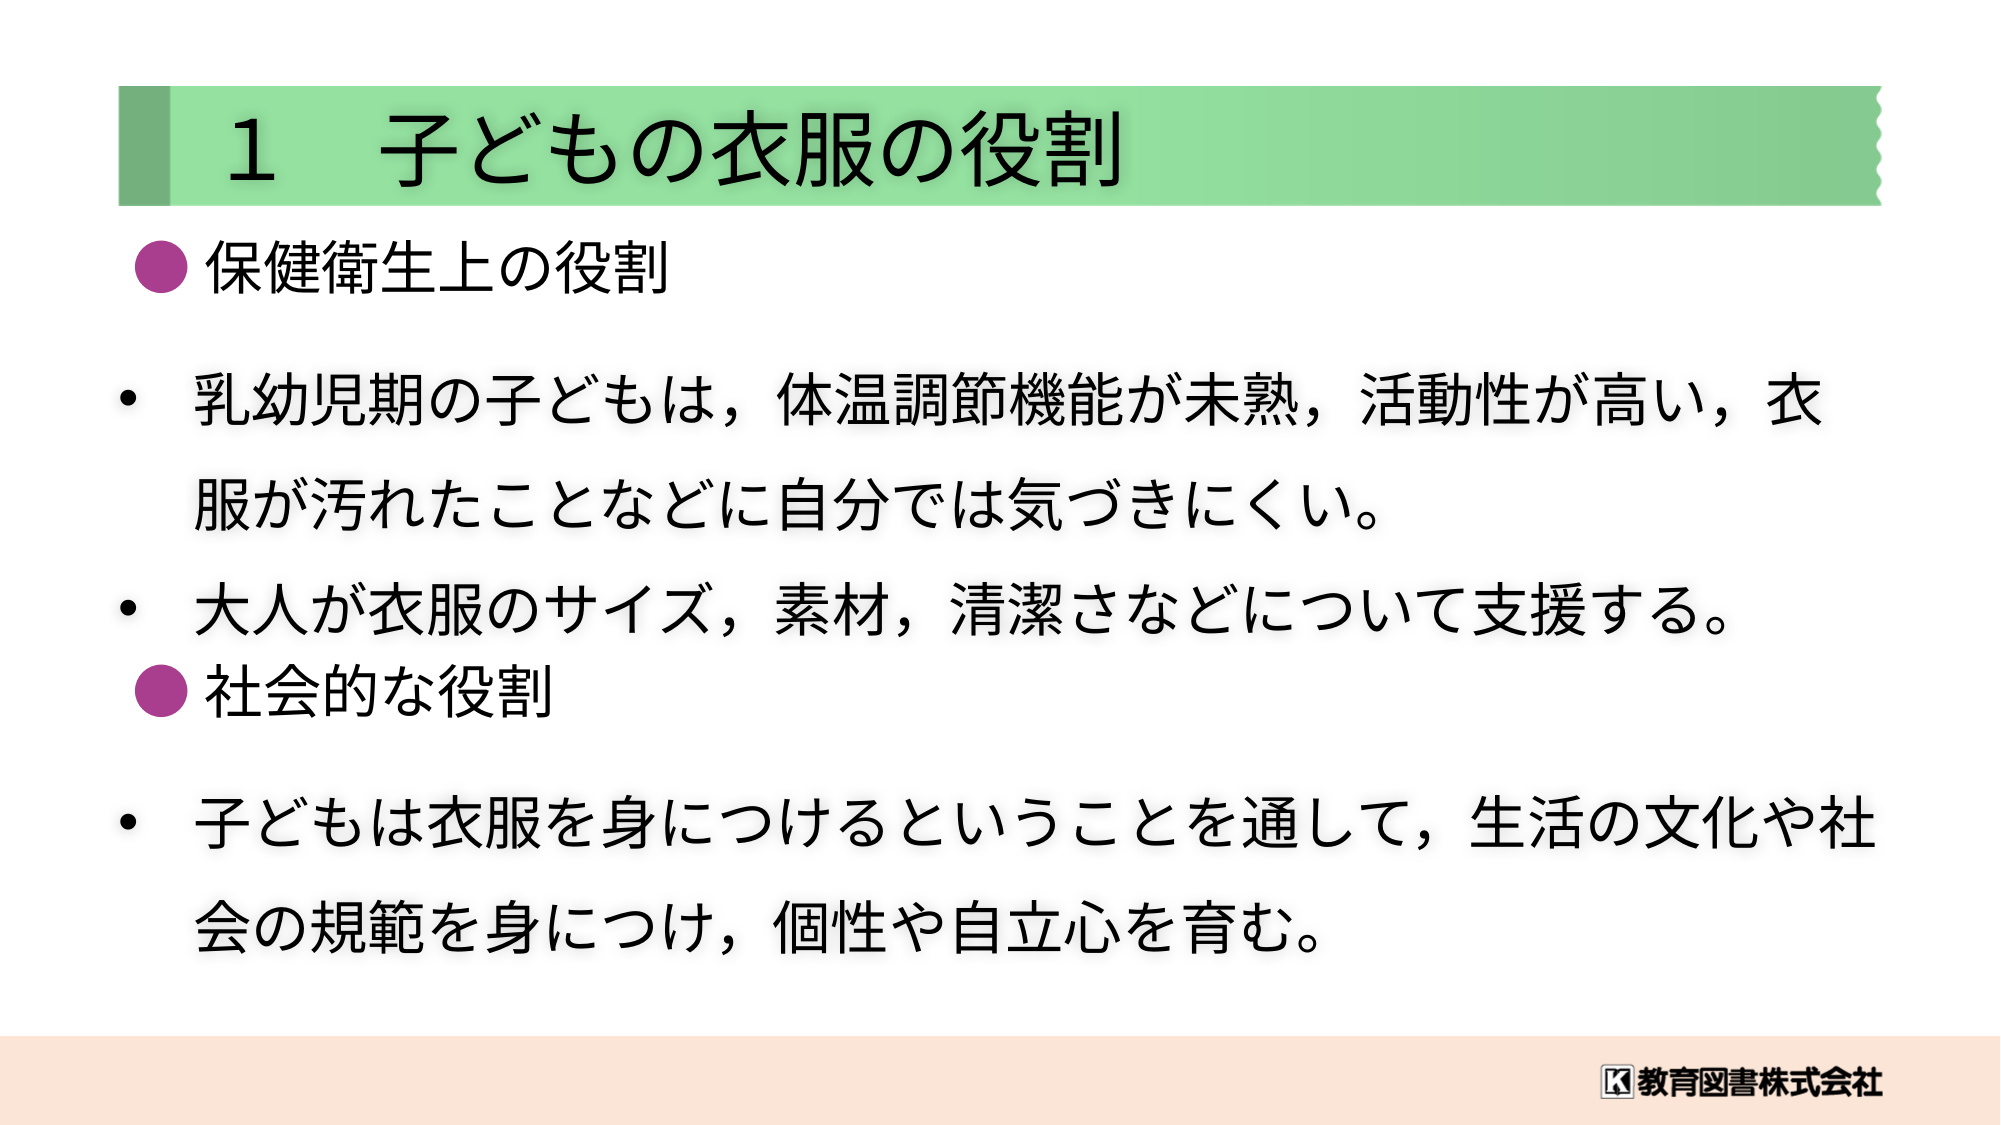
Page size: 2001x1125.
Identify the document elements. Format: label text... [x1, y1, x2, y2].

text_box 乳幼児期の子どもは，体温調節機能が未熟，活動性が高い，衣服が汚れたことなどに自分では気づきにくい。 大人が衣服のサイズ，素材，清潔さなどについて支援する。 [118, 327, 1882, 643]
text_box ●保健衛生上の役割 [118, 223, 1882, 309]
picture [0, 0, 2001, 1125]
text_box ●社会的な役割 [118, 647, 1882, 733]
text_box 子どもは衣服を身につけるということを通して，生活の文化や社会の規範を身につけ，個性や自立心を育む。 [118, 751, 1882, 962]
